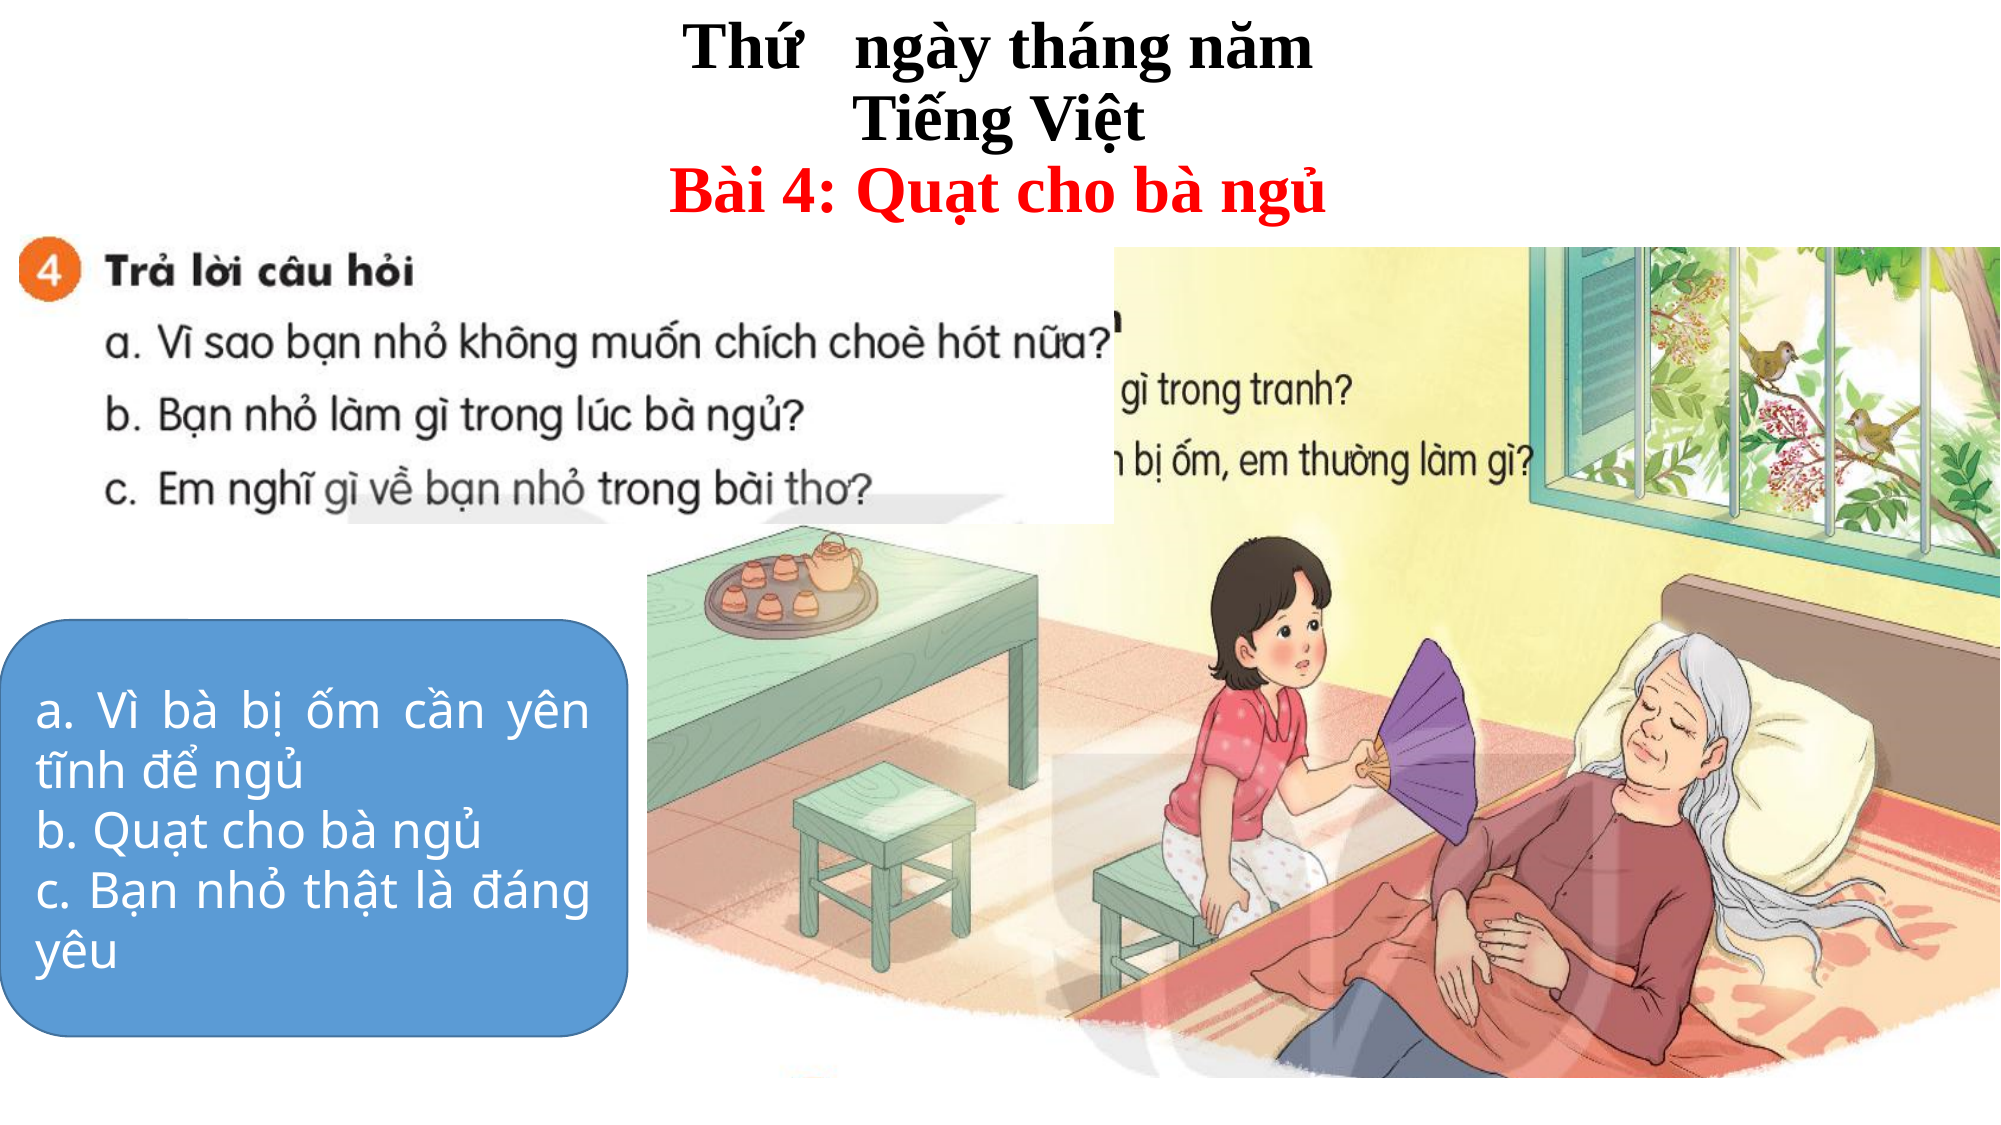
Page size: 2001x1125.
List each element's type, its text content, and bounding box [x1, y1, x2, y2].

text_box a. Vì bà bị ốm cần yên tĩnh để ngủ b. Quạt cho bà ngủ c. Bạn nhỏ thật là đáng yêu [0, 618, 629, 1038]
text_box Thứ ngày tháng năm Tiếng Việt Bài 4: Quạt cho bà ngủ [136, 33, 1862, 235]
picture [19, 234, 2000, 1078]
